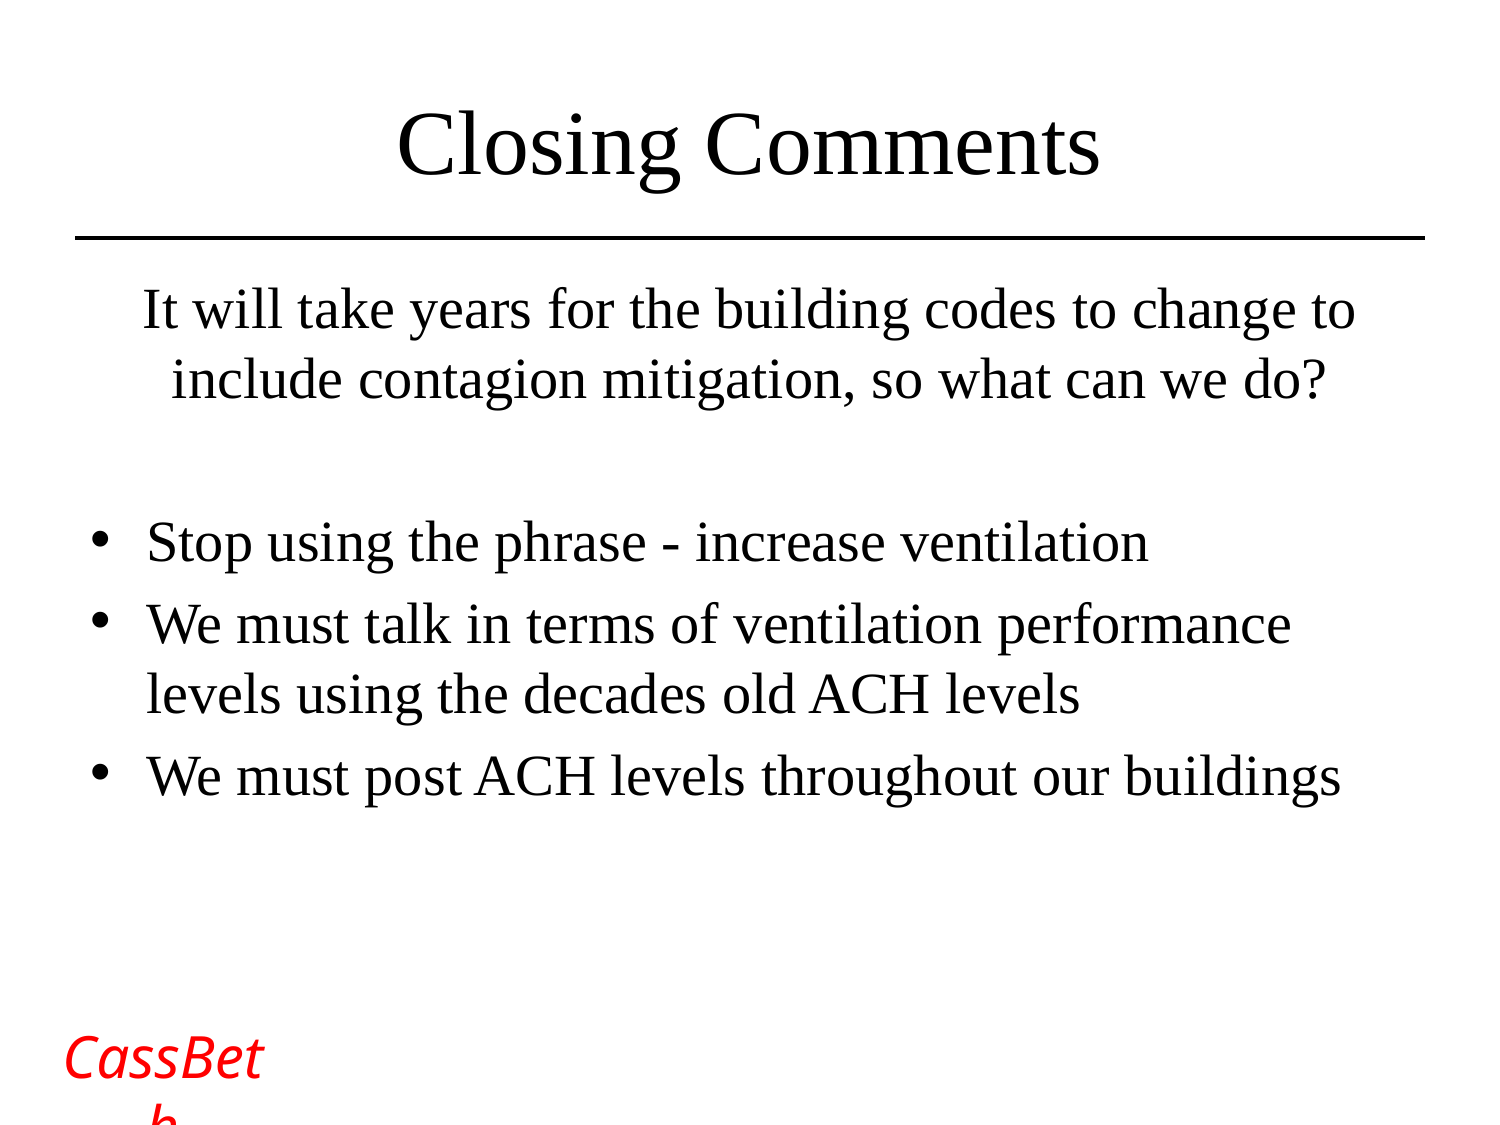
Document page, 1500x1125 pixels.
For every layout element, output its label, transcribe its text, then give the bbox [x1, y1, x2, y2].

title Closing Comments [75, 44, 1425, 232]
list It will take years for the building codes to change to include contagion mitigation, so what can we do? Stop using the phrase - increase ventilation We must talk in terms of ventilation performance levels using the decades old ACH levels We must post ACH levels throughout our buildings [75, 262, 1425, 1000]
